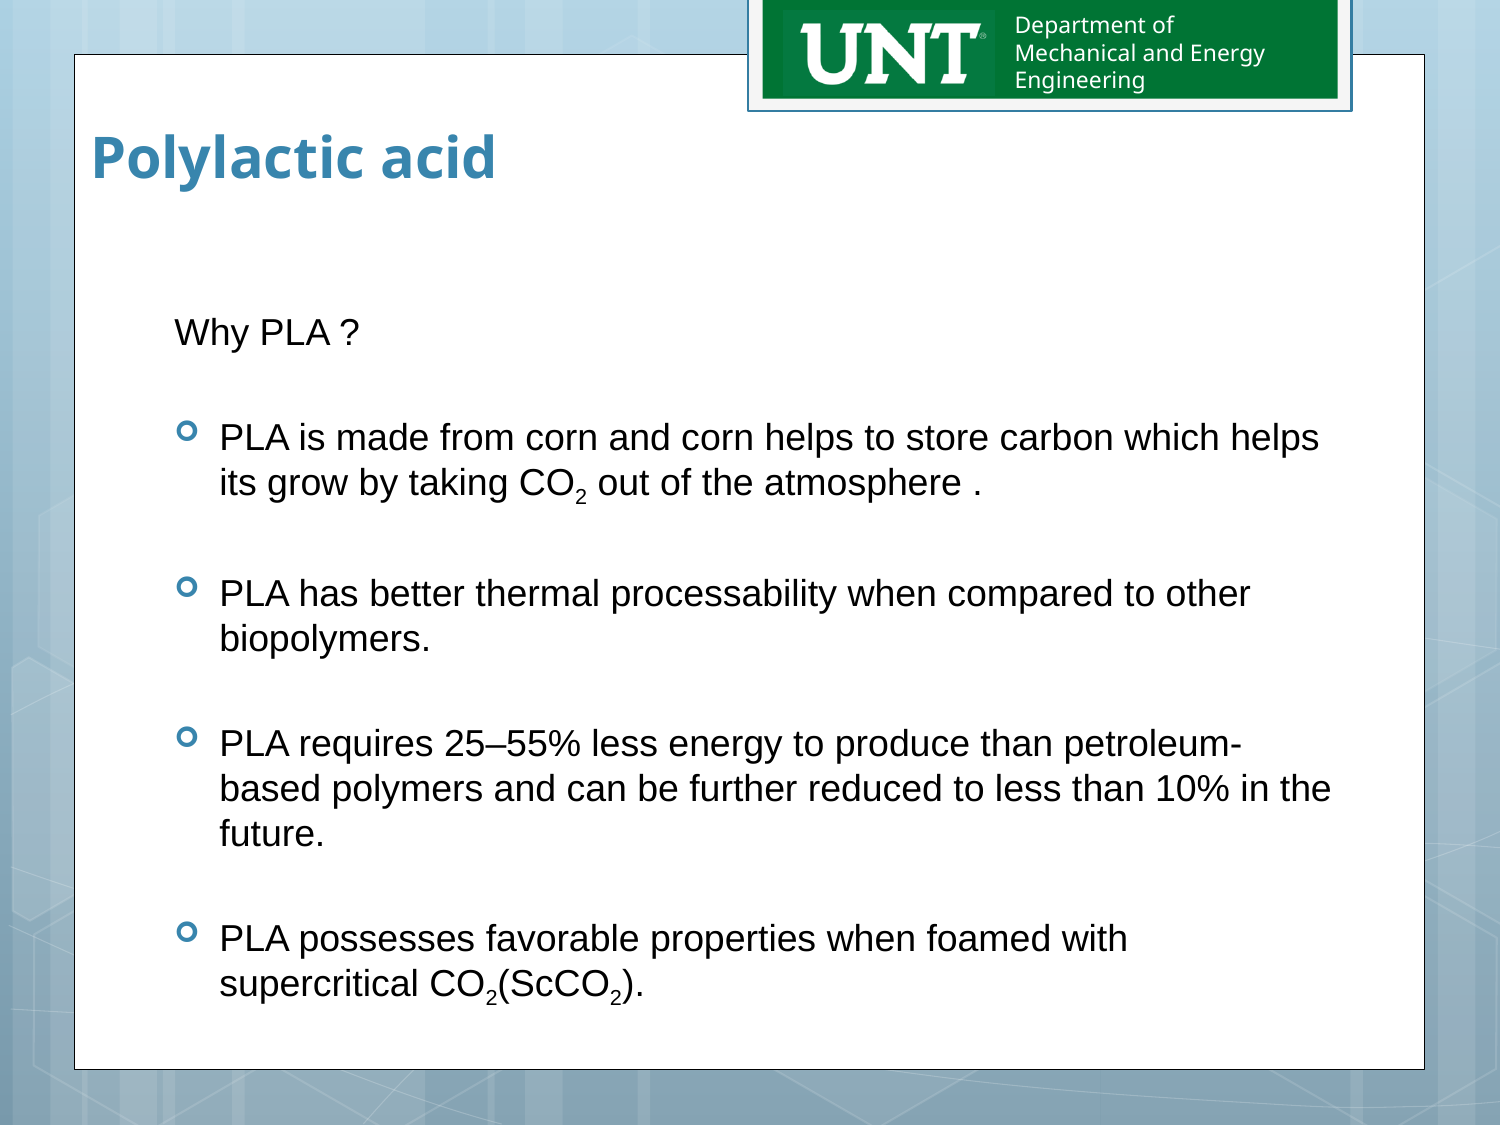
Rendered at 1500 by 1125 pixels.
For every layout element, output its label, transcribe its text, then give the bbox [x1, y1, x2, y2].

title Polylactic acid [75, 112, 1228, 198]
list Why PLA ? PLA is made from corn and corn helps to store carbon which helps its grow by taking CO2 out of the atmosphere . PLA has better thermal processability when compared to other biopolymers. PLA requires 25–55% less energy to produce than petroleum-based polymers and can be further reduced to less than 10% in the future. PLA possesses favorable properties when foamed with supercritical CO2(ScCO2). [147, 299, 1352, 1125]
text_box Department of Mechanical and Energy Engineering [999, 3, 1309, 101]
picture [783, 10, 995, 96]
